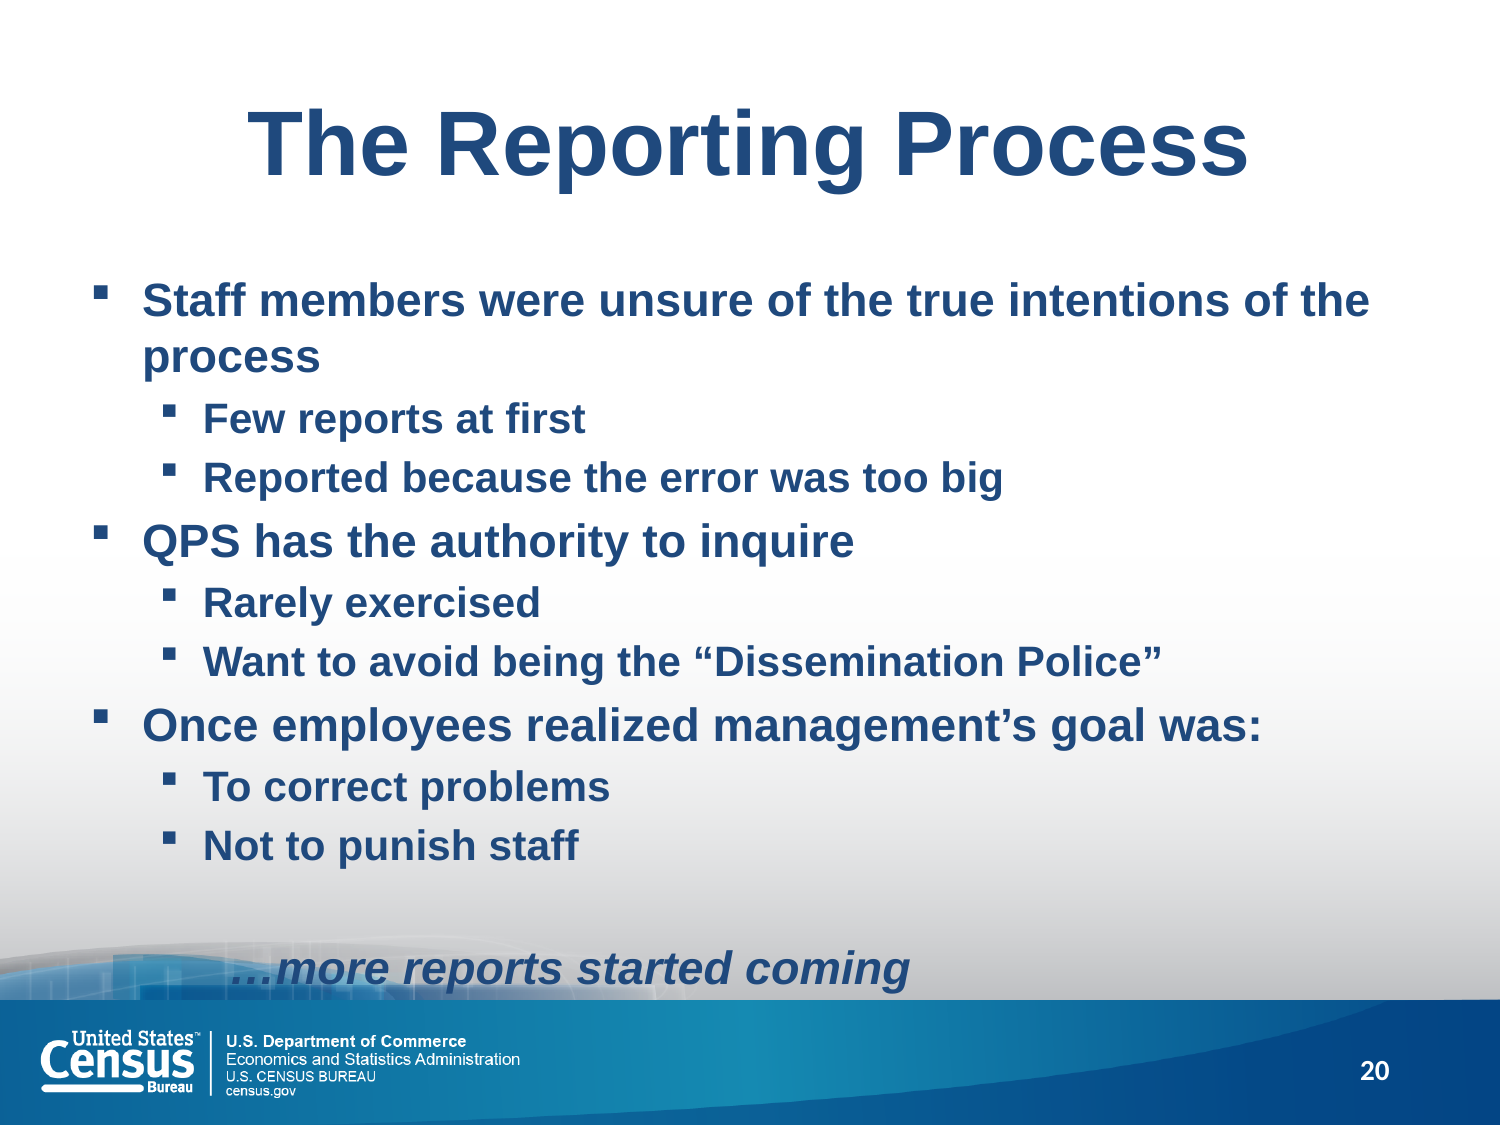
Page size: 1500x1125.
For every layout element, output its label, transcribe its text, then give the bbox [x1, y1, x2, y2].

list Staff members were unsure of the true intentions of the process Few reports at first Reported because the error was too big QPS has the authority to inquire Rarely exercised Want to avoid being the “Dissemination Police” Once employees realized management’s goal was: To correct problems Not to punish staff …more reports started coming [75, 262, 1425, 1005]
title The Reporting Process [75, 45, 1425, 233]
picture [0, 0, 1500, 1125]
slide_number 20 [1312, 1037, 1438, 1100]
